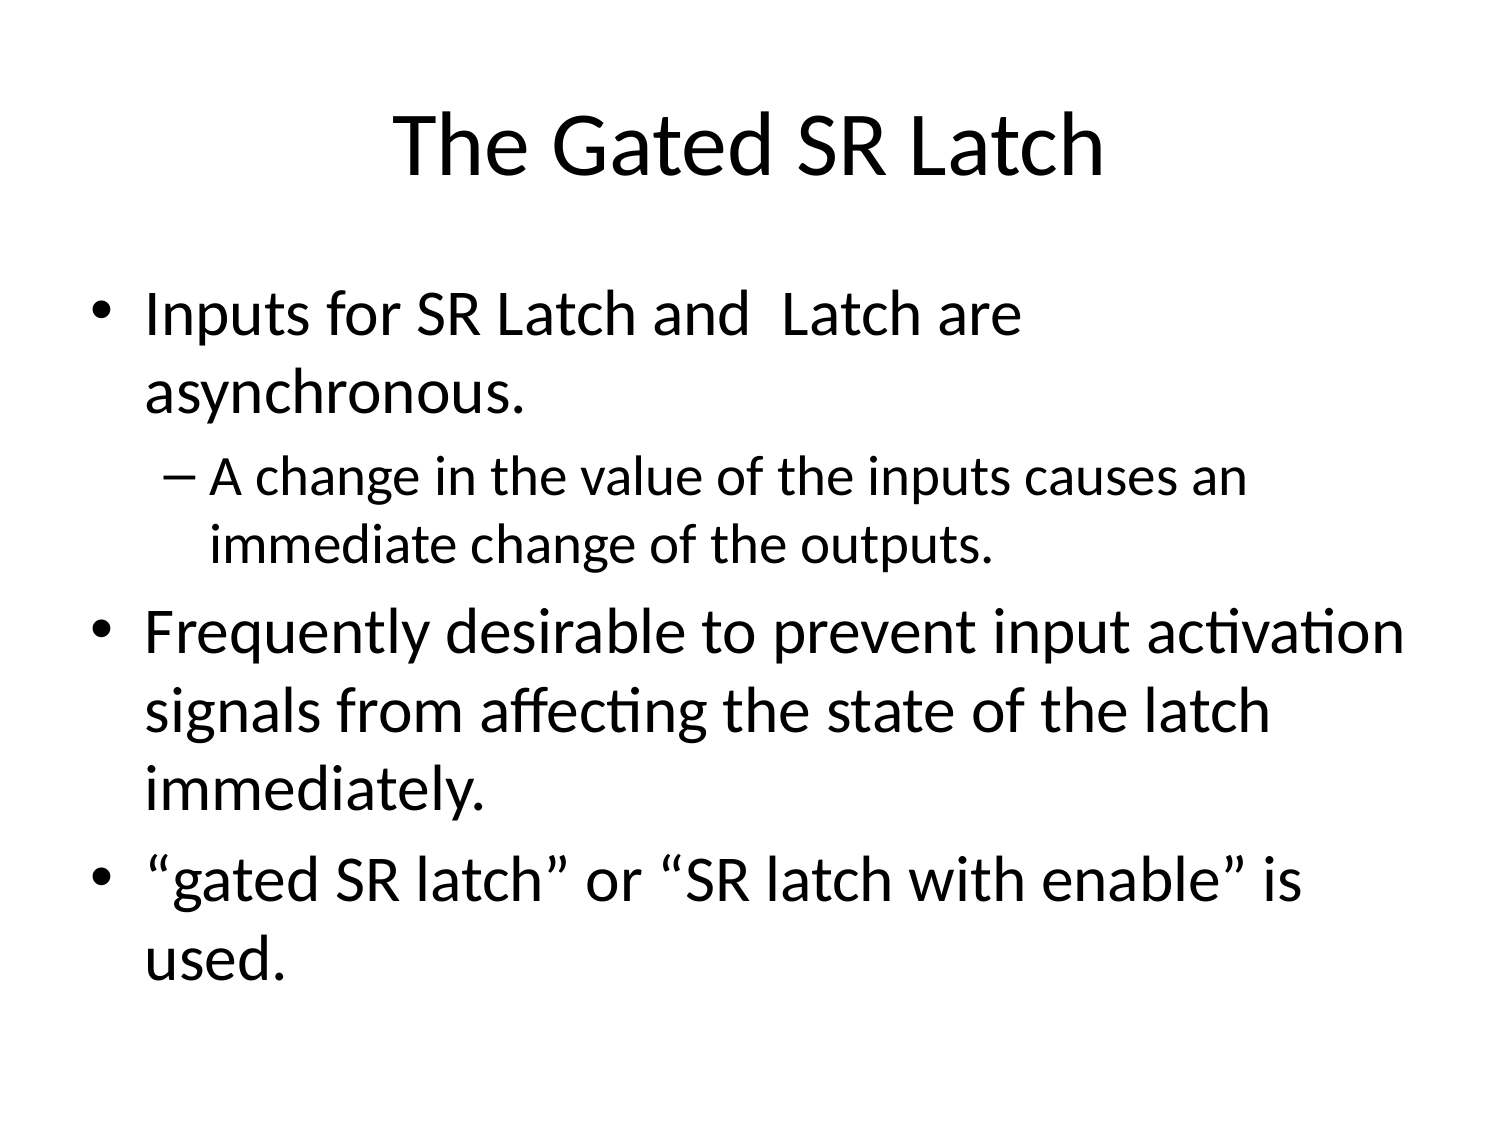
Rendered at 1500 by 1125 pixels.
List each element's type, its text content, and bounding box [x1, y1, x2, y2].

title The Gated SR Latch [75, 45, 1425, 233]
